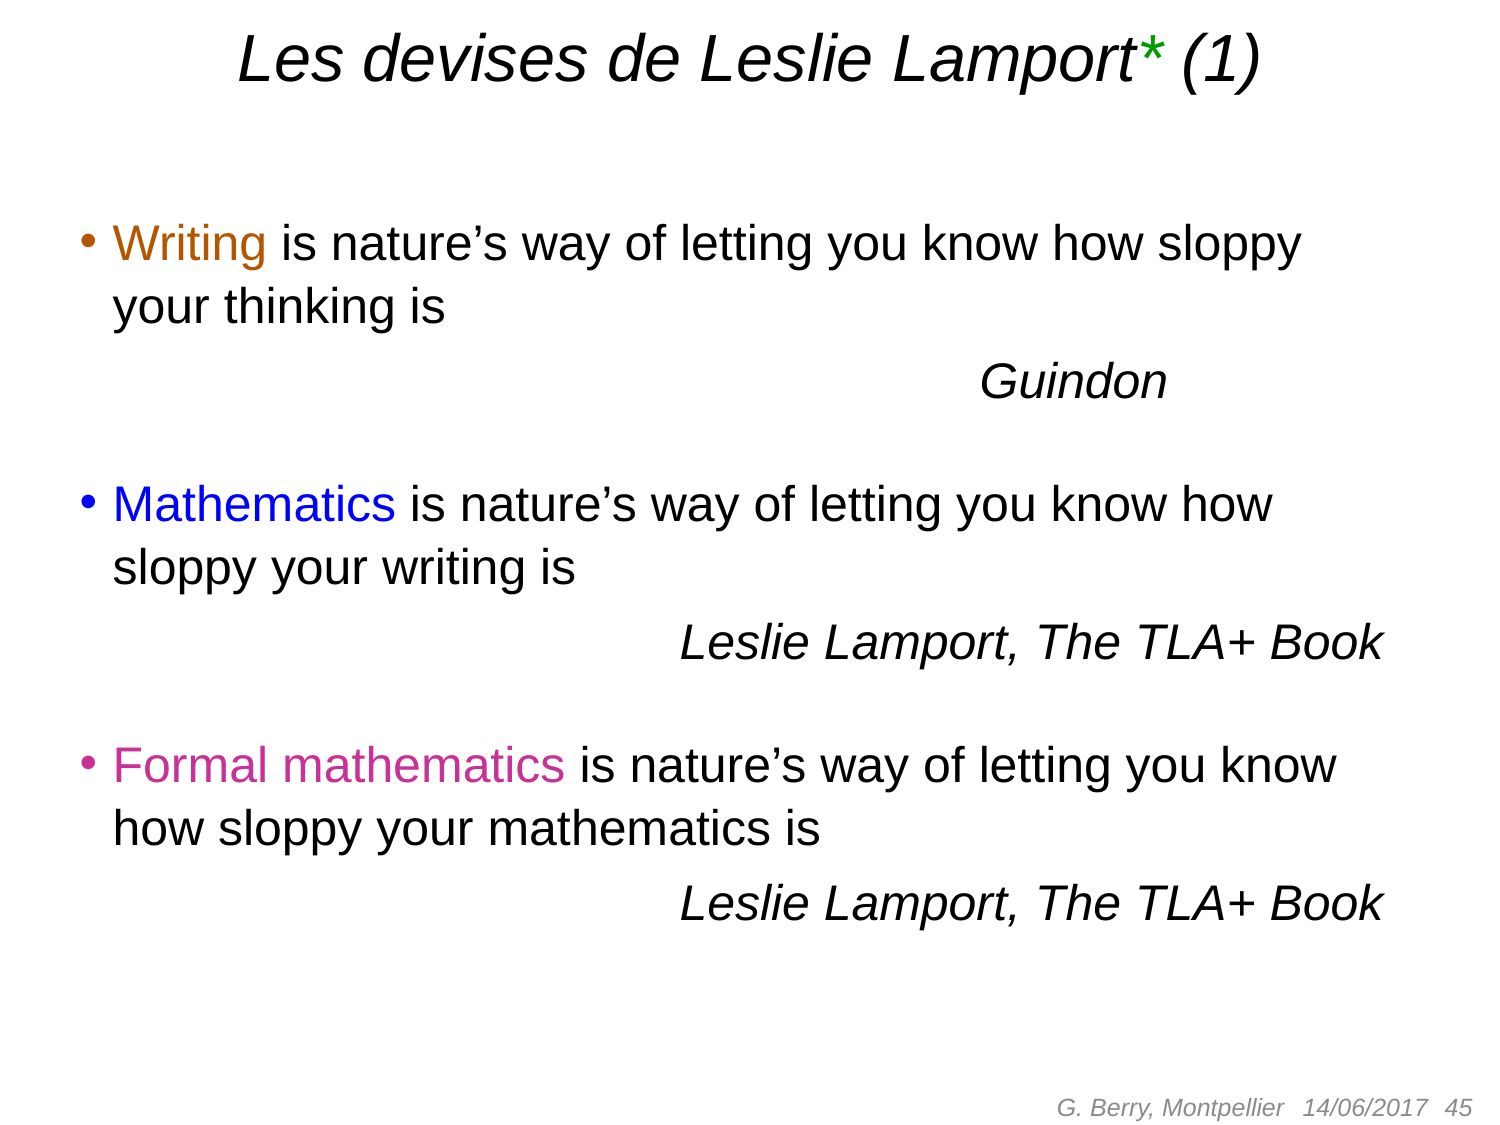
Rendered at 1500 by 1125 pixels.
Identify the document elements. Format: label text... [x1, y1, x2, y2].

text_box Mathematics is nature’s way of letting you know how sloppy your writing is Leslie Lamport, The TLA+ Book [64, 460, 1415, 677]
text_box Formal mathematics is nature’s way of letting you know how sloppy your mathematics is Leslie Lamport, The TLA+ Book [64, 721, 1415, 938]
footer G. Berry, Montpellier [690, 1076, 1287, 1125]
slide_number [1287, 1076, 1500, 1125]
list Writing is nature’s way of letting you know how sloppy your thinking is Guindon [64, 200, 1415, 419]
title Les devises de Leslie Lamport* (1) [37, 7, 1463, 104]
